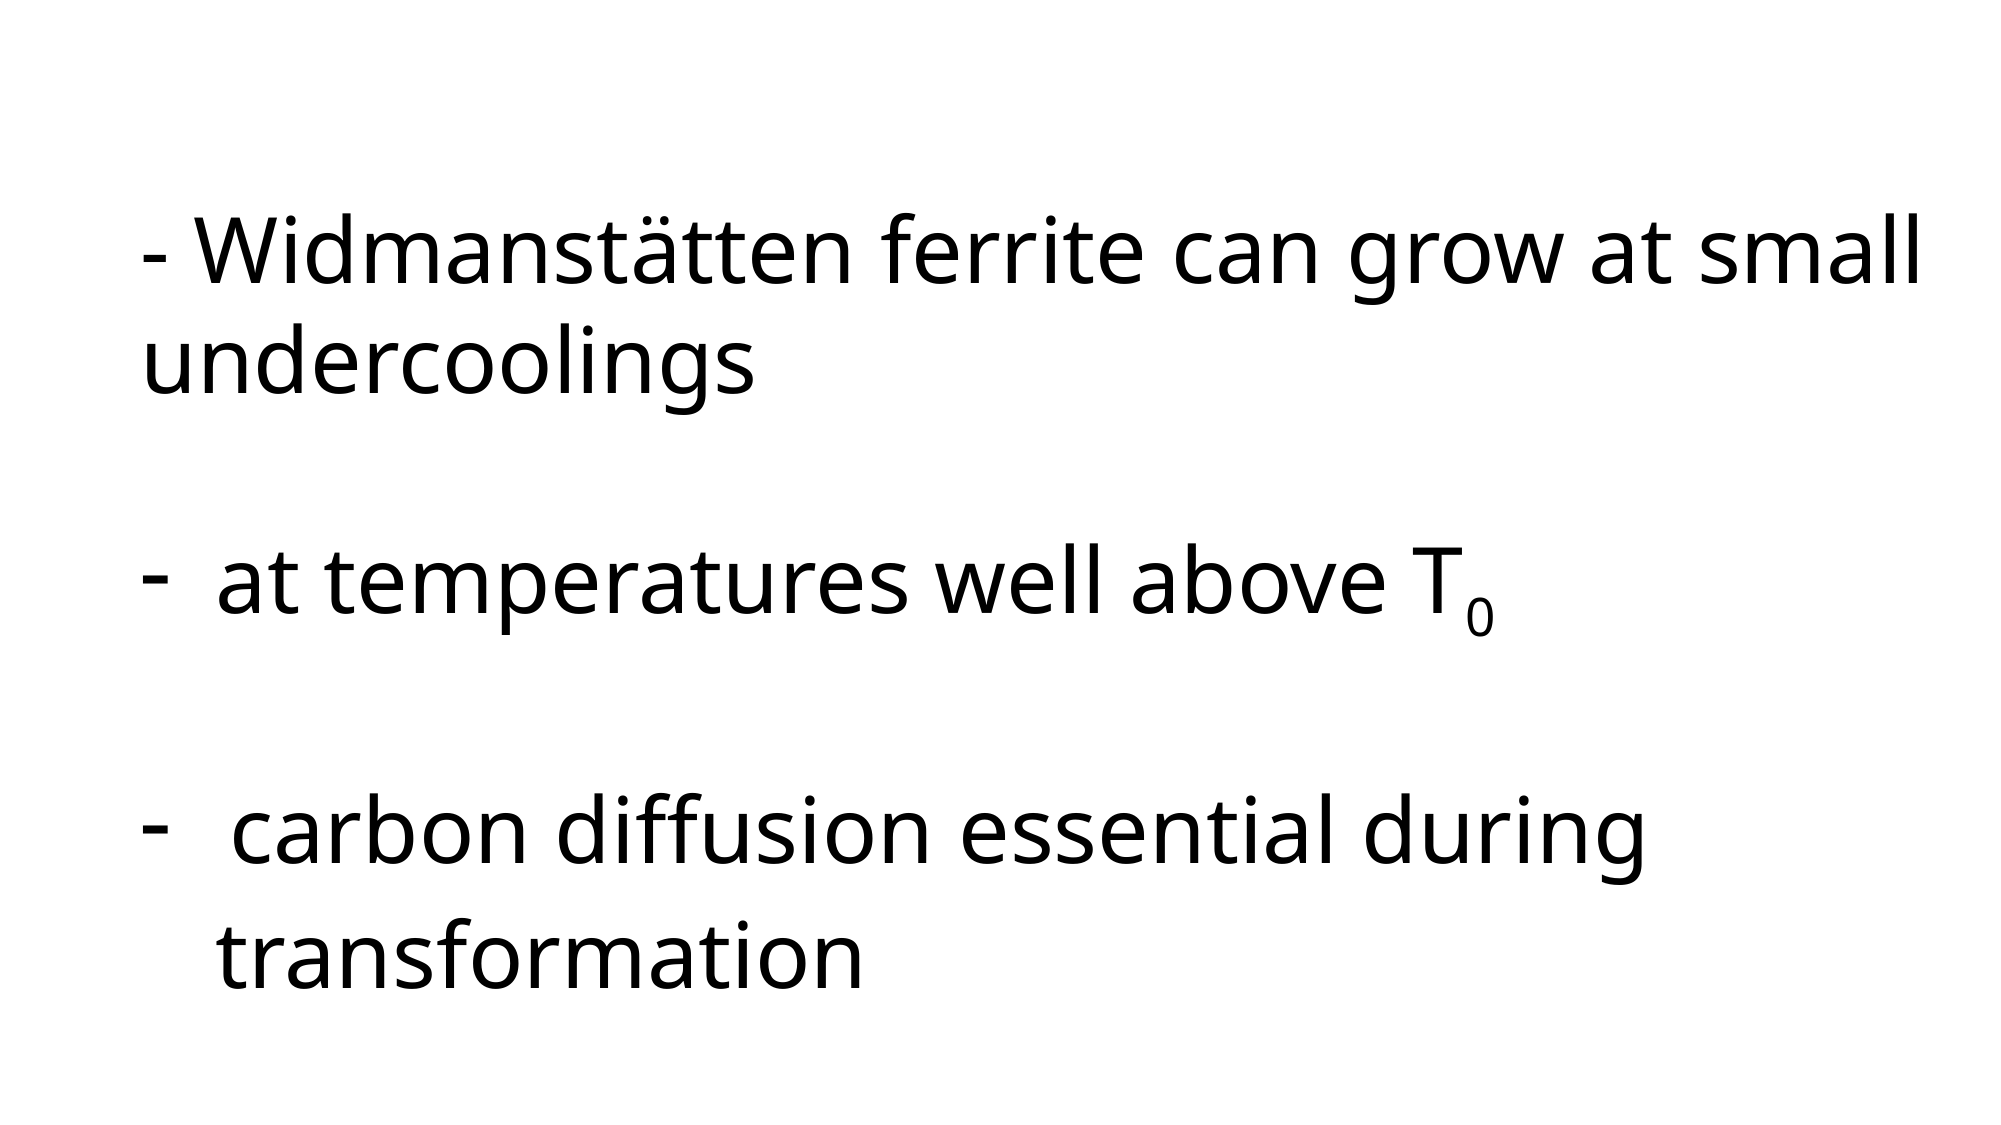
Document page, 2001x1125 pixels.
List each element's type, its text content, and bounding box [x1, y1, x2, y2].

text_box - Widmanstätten ferrite can grow at small undercoolings at temperatures well above T0 carbon diffusion essential during transformation [125, 184, 1945, 1125]
